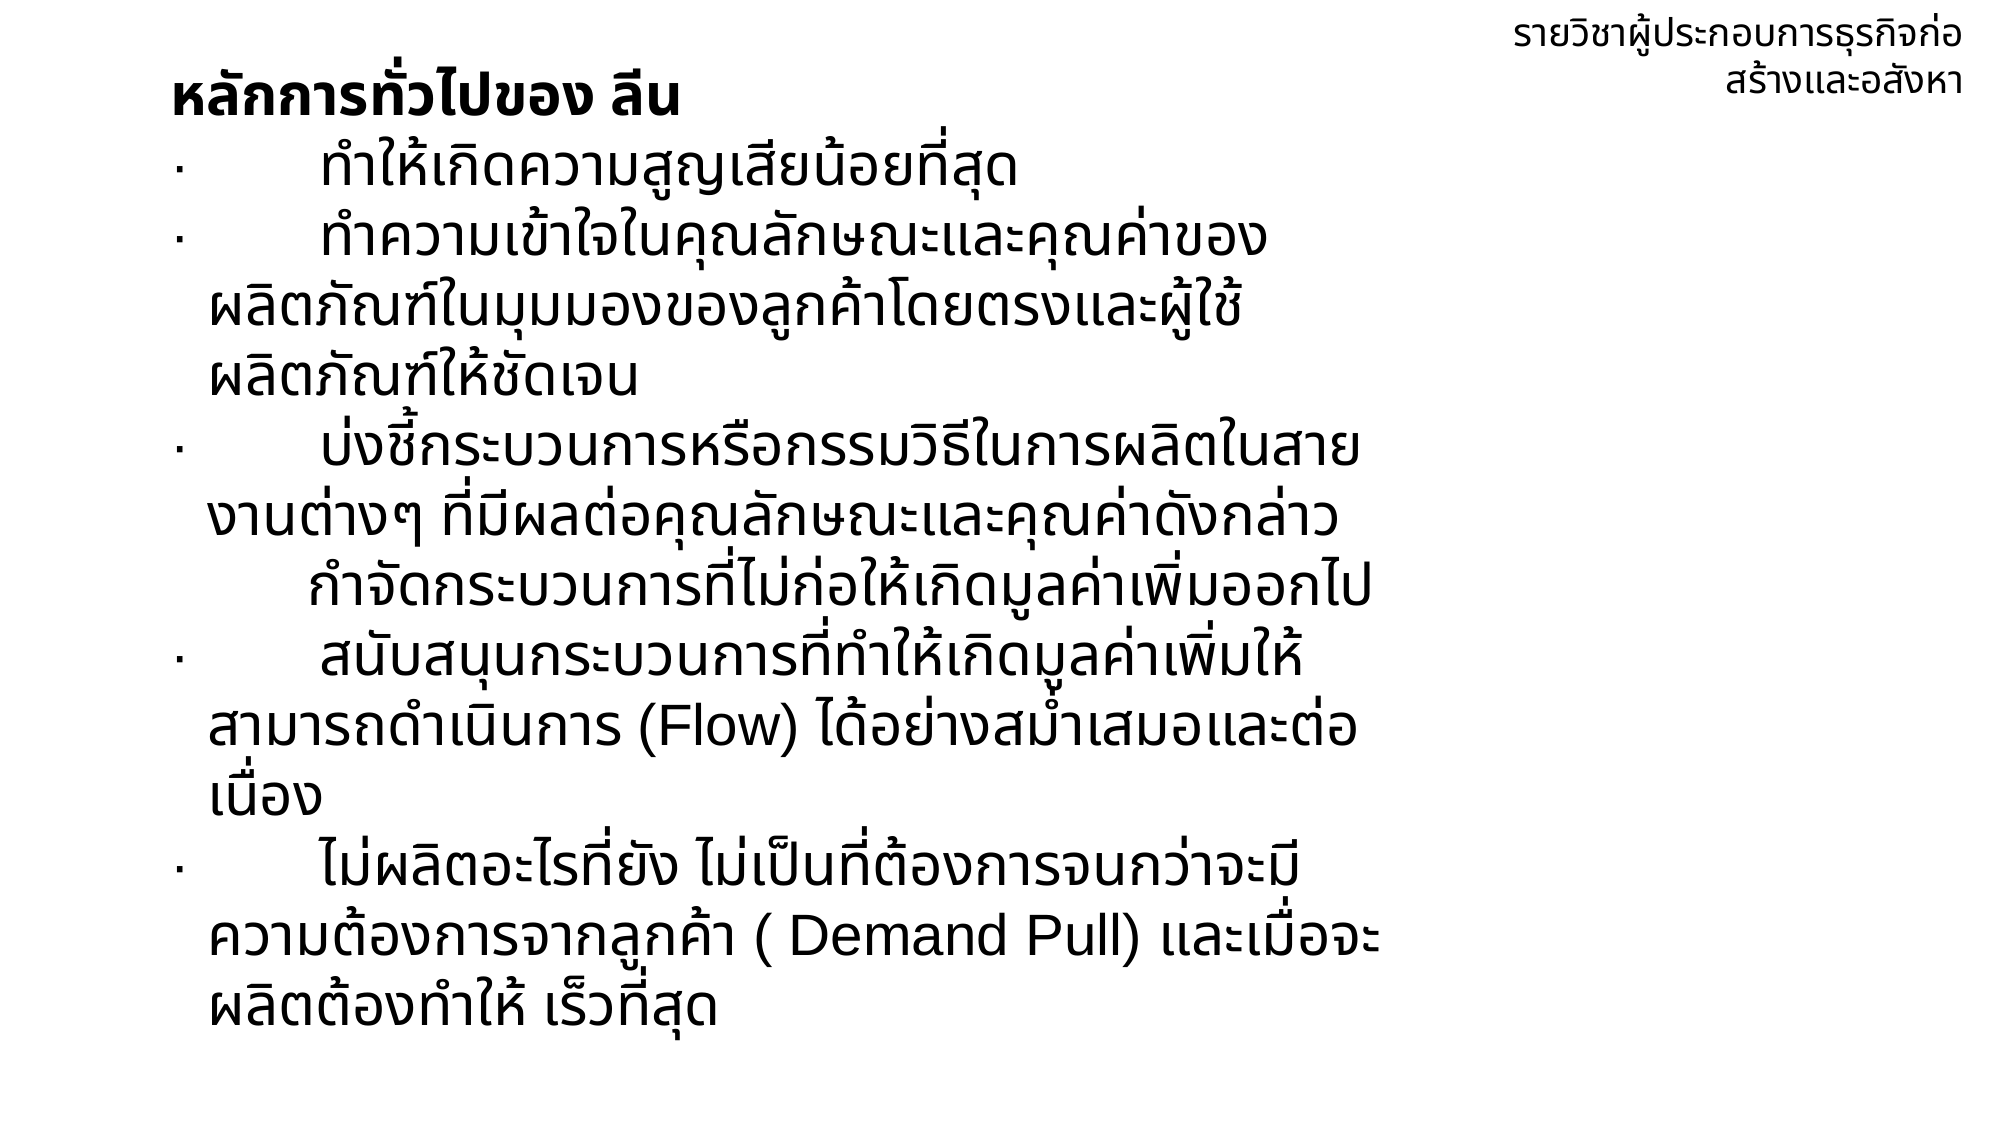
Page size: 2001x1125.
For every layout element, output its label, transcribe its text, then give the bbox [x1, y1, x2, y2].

text_box หลักการทั่วไปของ ลีน · ทำให้เกิดความสูญเสียน้อยที่สุด · ทำความเข้าใจในคุณลักษณะและคุณค่าของผลิตภัณฑ์ในมุมมองของลูกค้าโดยตรงและผู้ใช้ผลิตภัณฑ์ให้ชัดเจน · บ่งชี้กระบวนการหรือกรรมวิธีในการผลิตในสายงานต่างๆ ที่มีผลต่อคุณลักษณะและคุณค่าดังกล่าว กำจัดกระบวนการที่ไม่ก่อให้เกิดมูลค่าเพิ่มออกไป · สนับสนุนกระบวนการที่ทำให้เกิดมูลค่าเพิ่มให้สามารถดำเนินการ (Flow) ได้อย่างสม่ำเสมอและต่อเนื่อง · ไม่ผลิตอะไรที่ยัง ไม่เป็นที่ต้องการจนกว่าจะมีความต้องการจากลูกค้า ( Demand Pull) และเมื่อจะผลิตต้องทำให้ เร็วที่สุด [155, 49, 1423, 1125]
text_box รายวิชาผู้ประกอบการธุรกิจก่อสร้างและอสังหา [1440, 0, 1979, 109]
